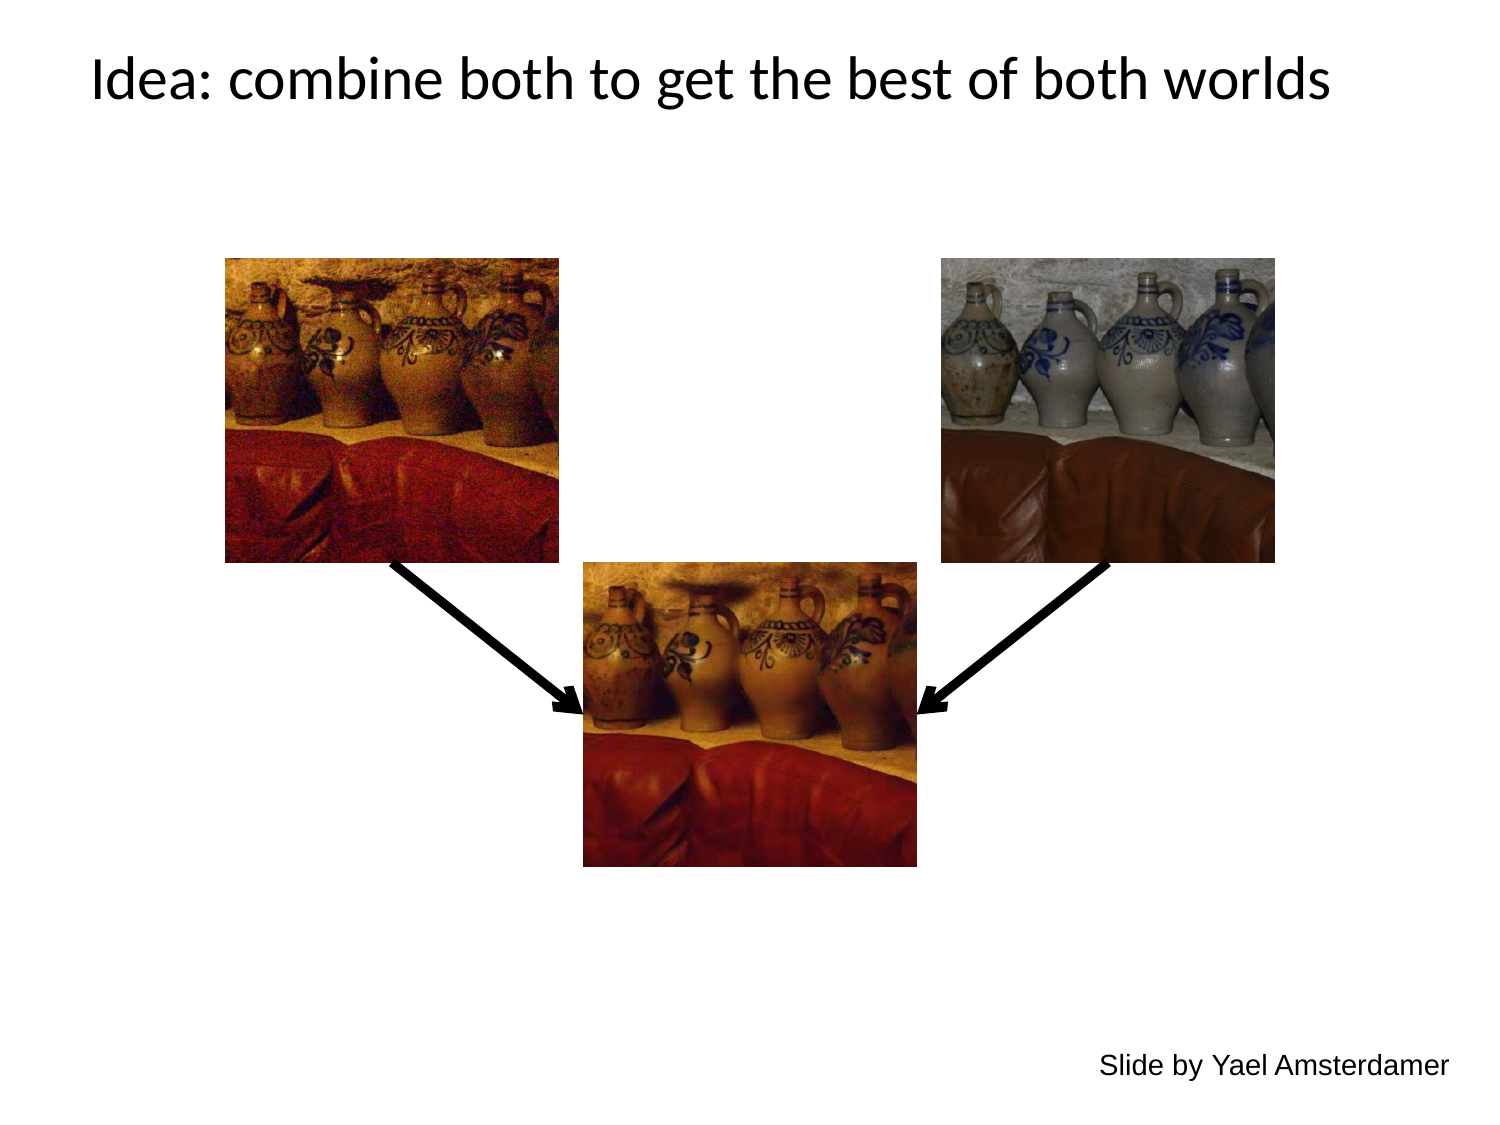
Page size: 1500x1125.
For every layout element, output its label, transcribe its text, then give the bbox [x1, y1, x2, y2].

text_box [391, 562, 584, 715]
title Idea: combine both to get the best of both worlds [74, 0, 1426, 151]
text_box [916, 562, 1109, 715]
text_box Slide by Yael Amsterdamer [1084, 1039, 1465, 1124]
picture [224, 258, 559, 563]
picture [583, 562, 917, 867]
picture [941, 258, 1275, 563]
